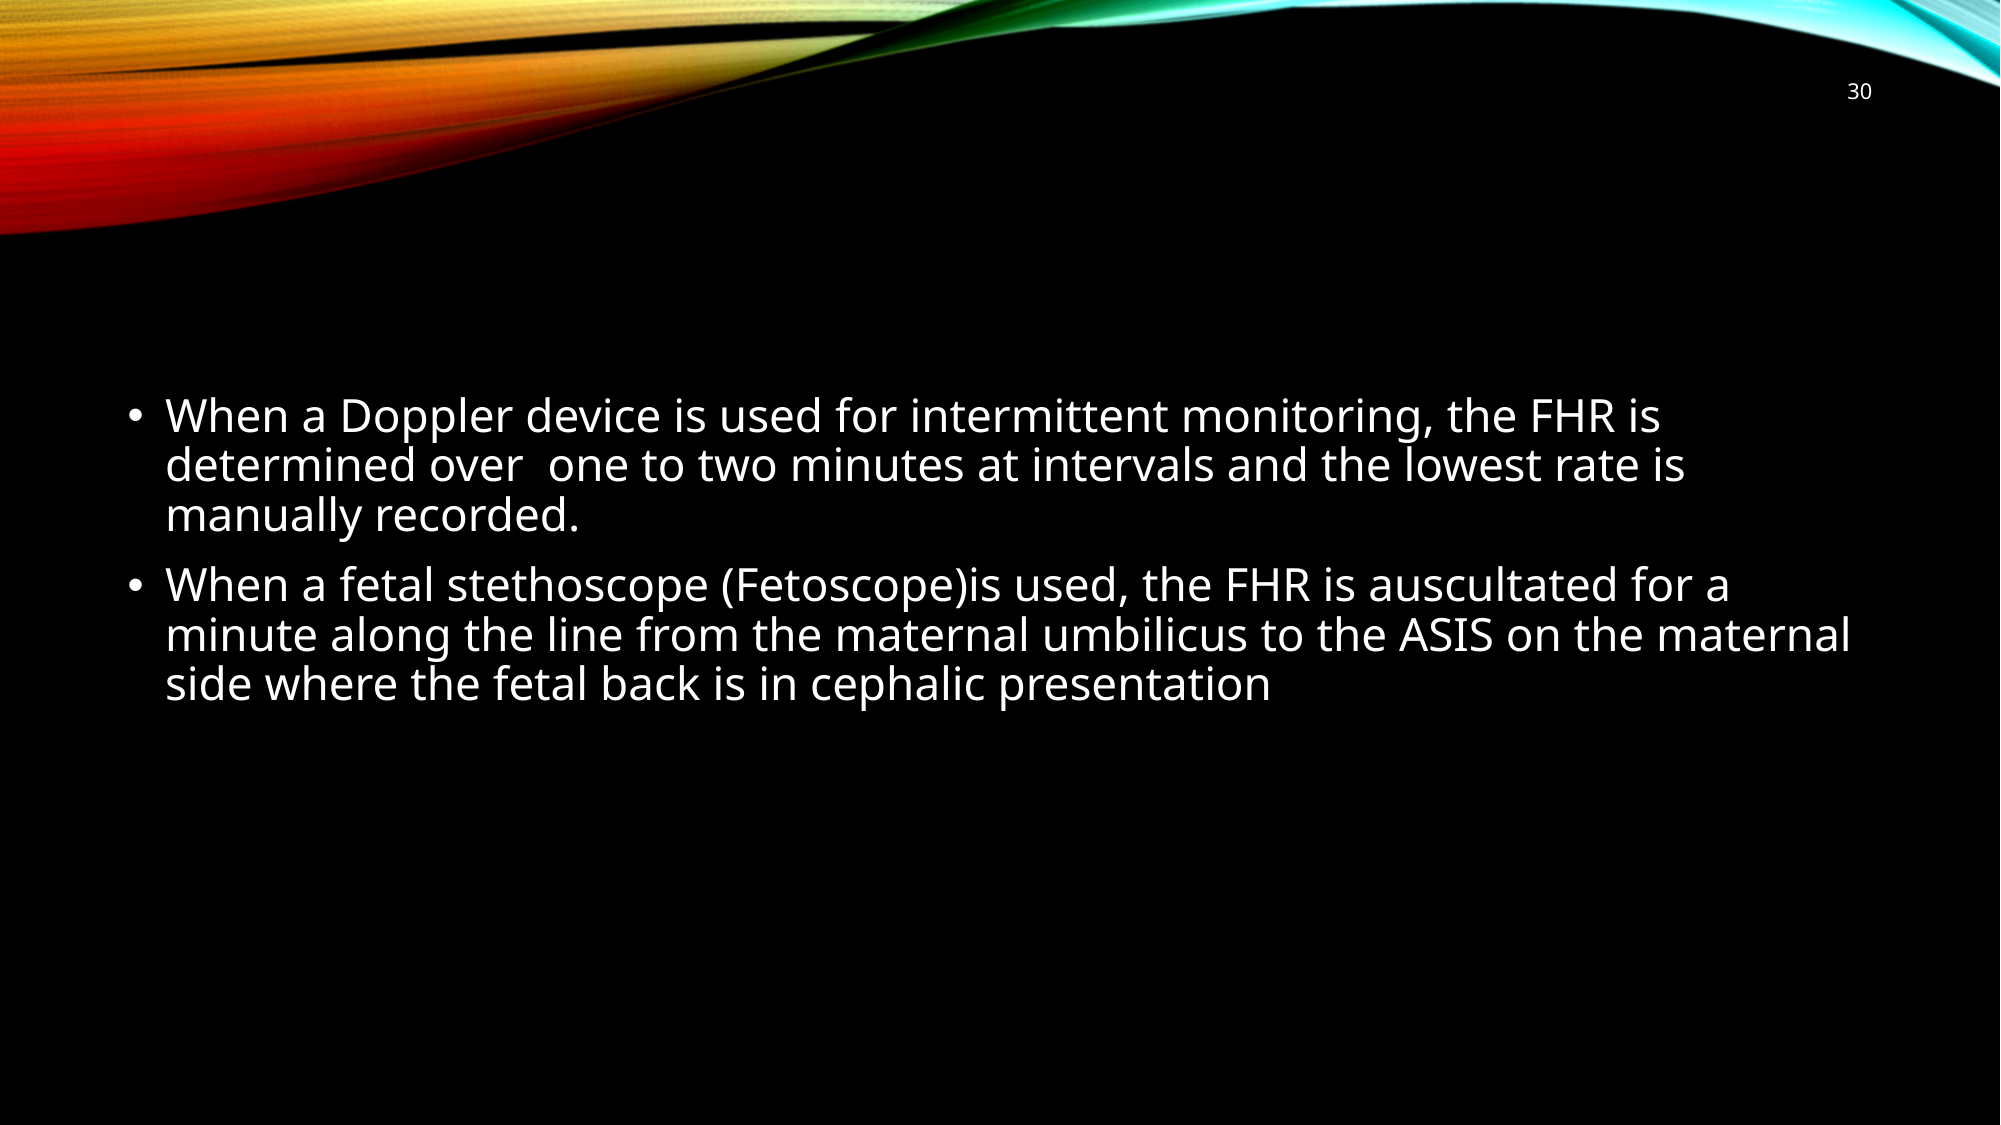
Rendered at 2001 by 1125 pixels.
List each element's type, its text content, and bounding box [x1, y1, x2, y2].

slide_number 30 [1437, 62, 1888, 123]
picture [0, 0, 2000, 237]
list When a Doppler device is used for intermittent monitoring, the FHR is determined over one to two minutes at intervals and the lowest rate is manually recorded. When a fetal stethoscope (Fetoscope)is used, the FHR is auscultated for a minute along the line from the maternal umbilicus to the ASIS on the maternal side where the fetal back is in cephalic presentation [112, 385, 1888, 1046]
